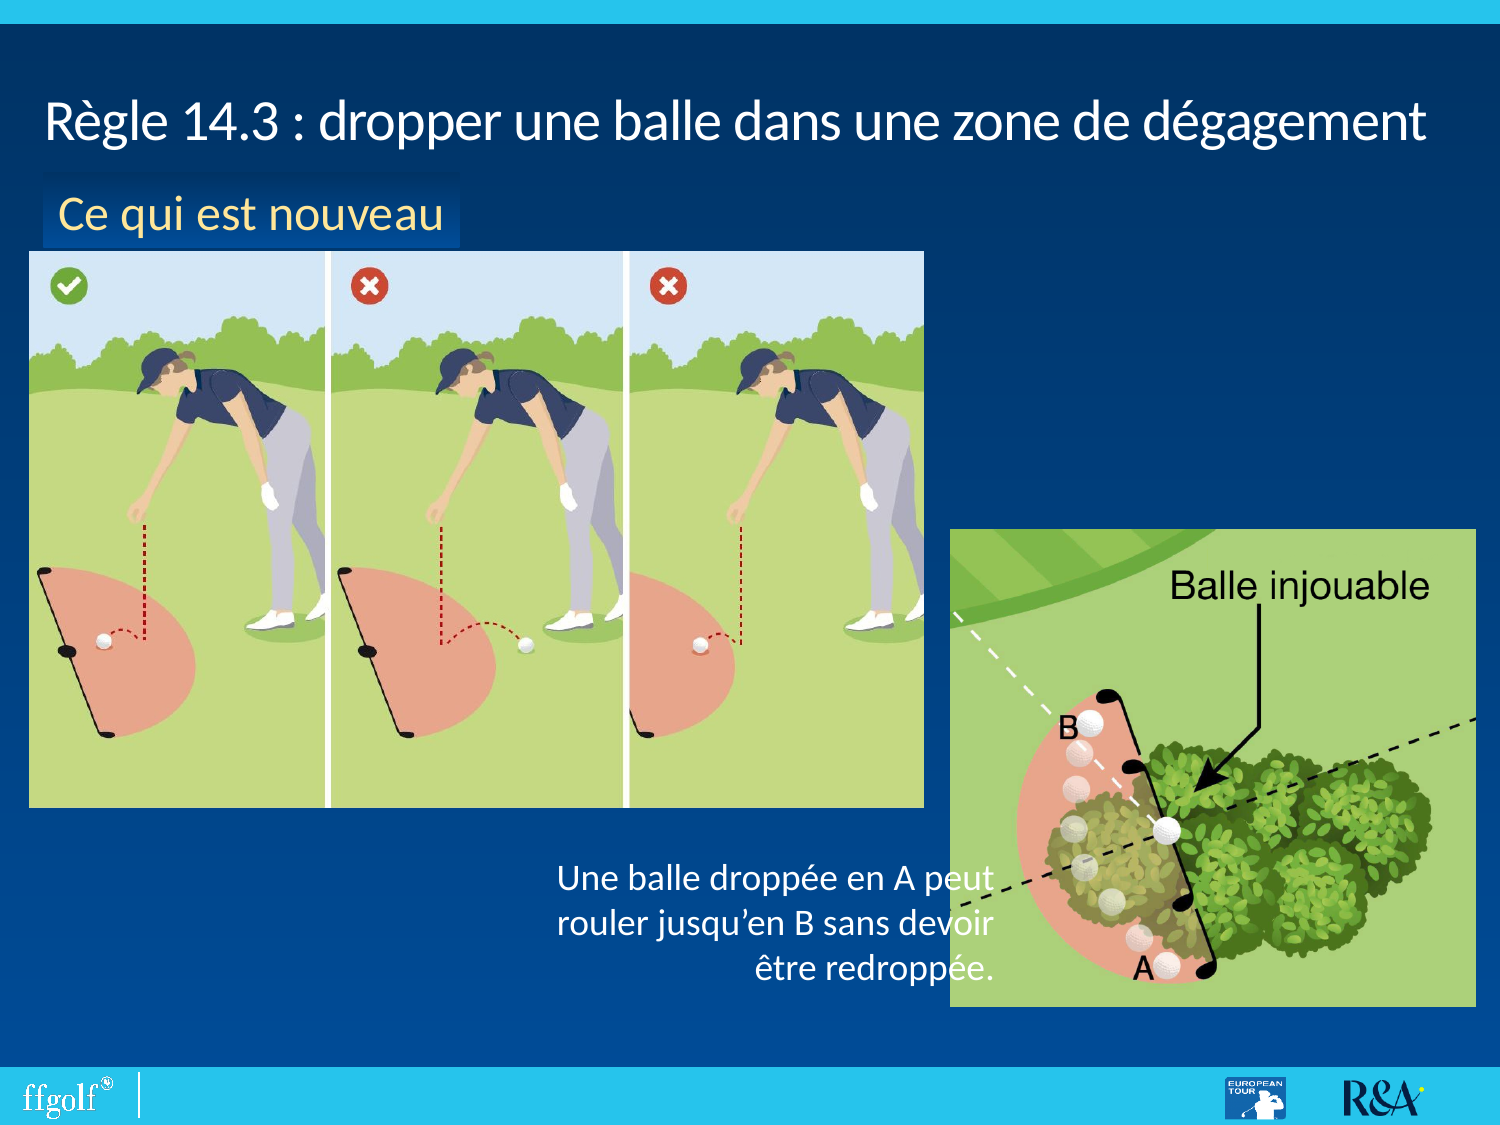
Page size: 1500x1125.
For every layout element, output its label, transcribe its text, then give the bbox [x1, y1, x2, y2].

picture [1344, 1080, 1424, 1116]
picture [29, 251, 924, 808]
text_box Une balle droppée en A peut rouler jusqu’en B sans devoir être redroppée. [527, 845, 950, 996]
text_box Ce qui est nouveau [43, 172, 460, 248]
text_box Règle 14.3 : dropper une balle dans une zone de dégagement [29, 74, 1459, 160]
picture [22, 1075, 114, 1120]
picture [1222, 1074, 1288, 1121]
picture [950, 529, 1476, 1007]
